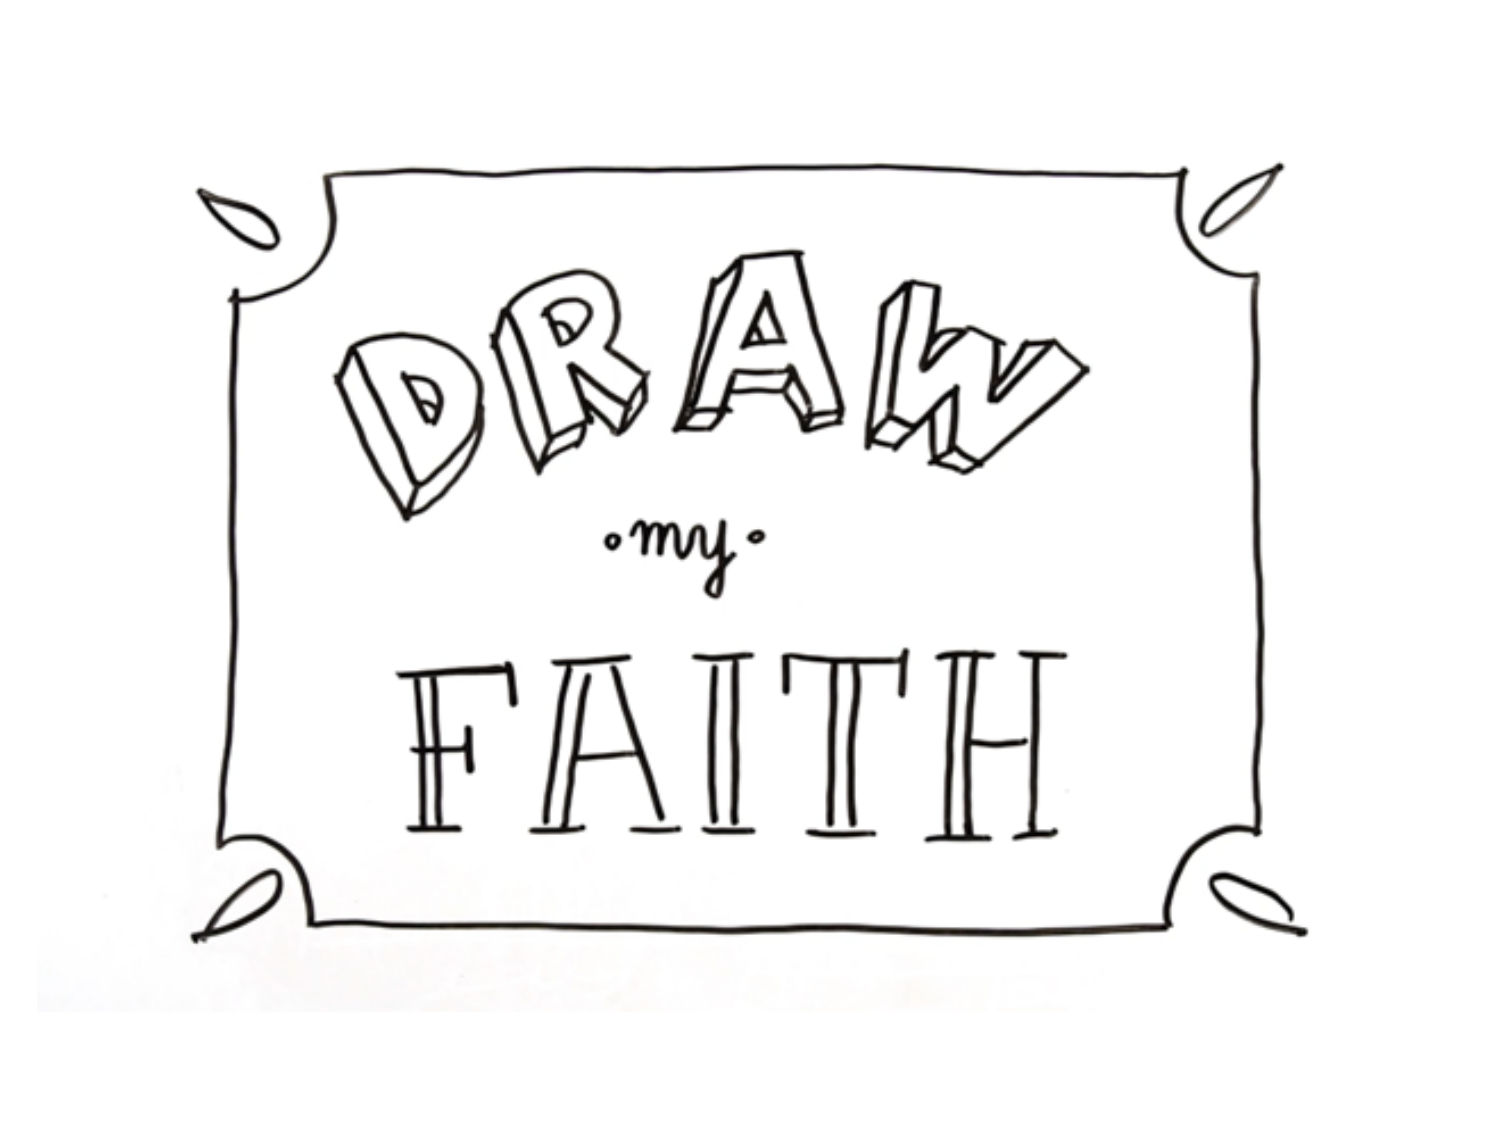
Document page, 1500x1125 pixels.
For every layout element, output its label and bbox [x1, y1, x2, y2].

picture [37, 77, 1445, 1036]
